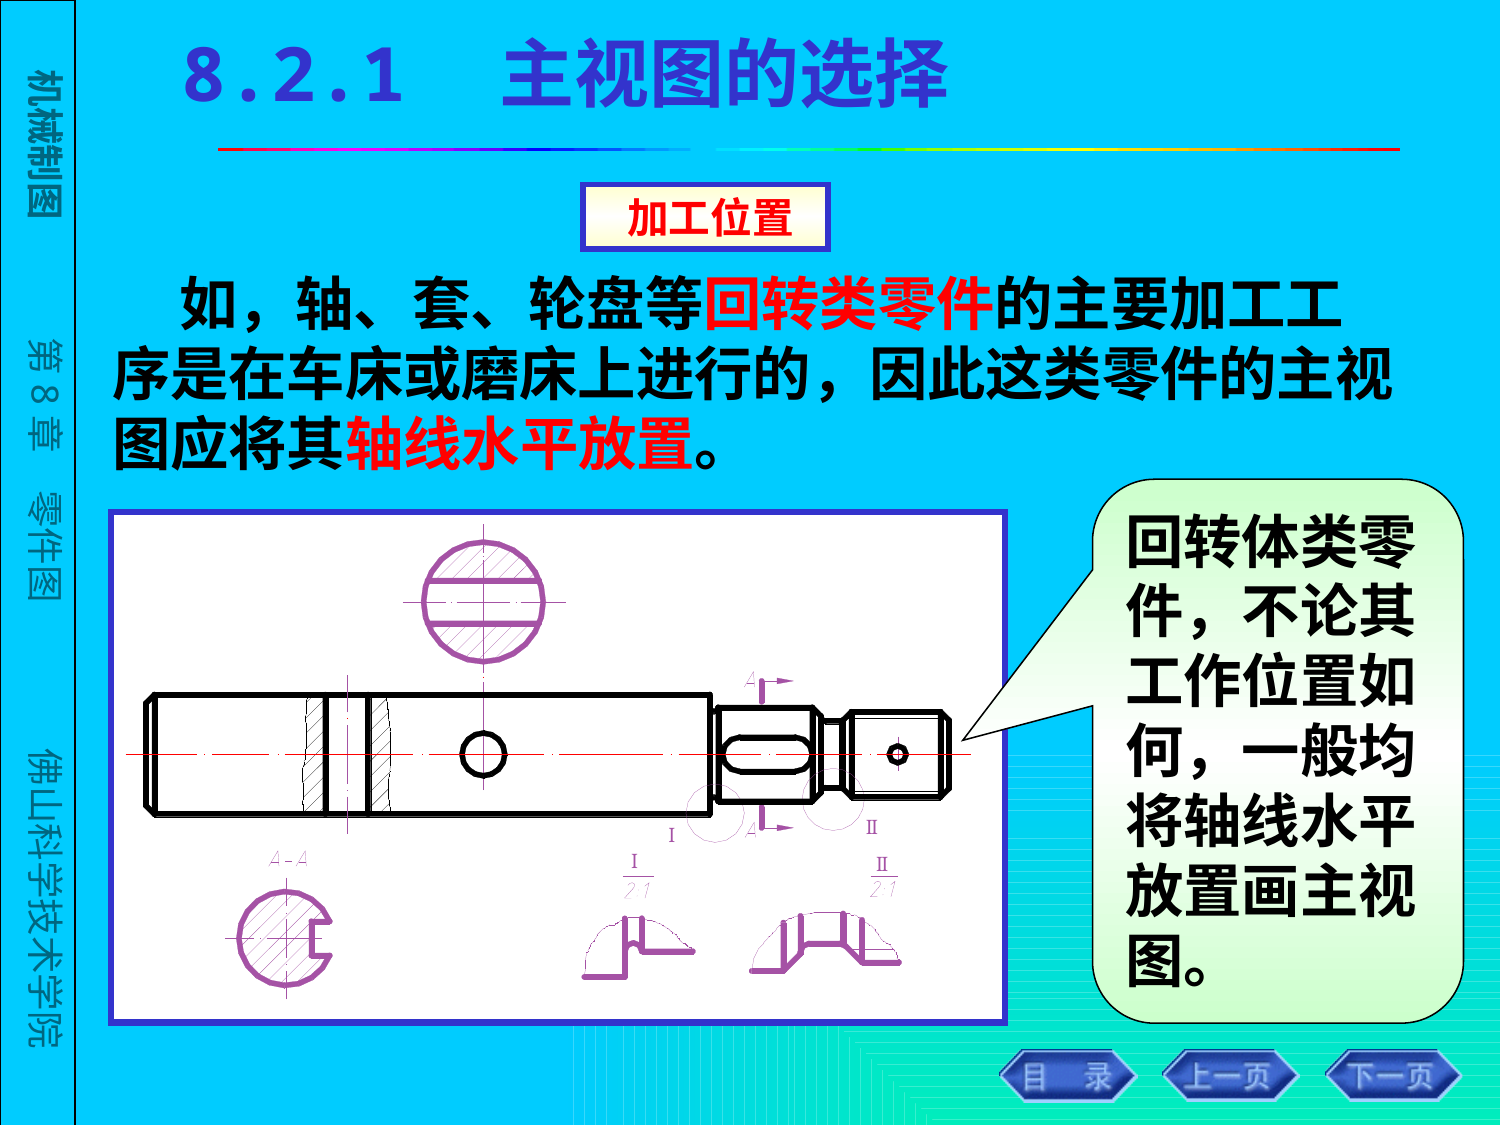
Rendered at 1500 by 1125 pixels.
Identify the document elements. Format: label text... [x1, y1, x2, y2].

picture [581, 183, 830, 251]
text_box 如，轴、套、轮盘等回转类零件的主要加工工序是在车床或磨床上进行的，因此这类零件的主视图应将其轴线水平放置。 [112, 267, 1416, 478]
picture [1162, 1049, 1300, 1102]
text_box 回转体类零件，不论其工作位置如何，一般均将轴线水平放置画主视图。 [1006, 479, 1464, 1024]
text_box 加工位置 [583, 184, 828, 250]
picture [999, 1049, 1138, 1103]
picture [1325, 1049, 1463, 1102]
text_box 8.2.1 主视图的选择 [167, 19, 1396, 149]
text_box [114, 514, 1003, 1020]
